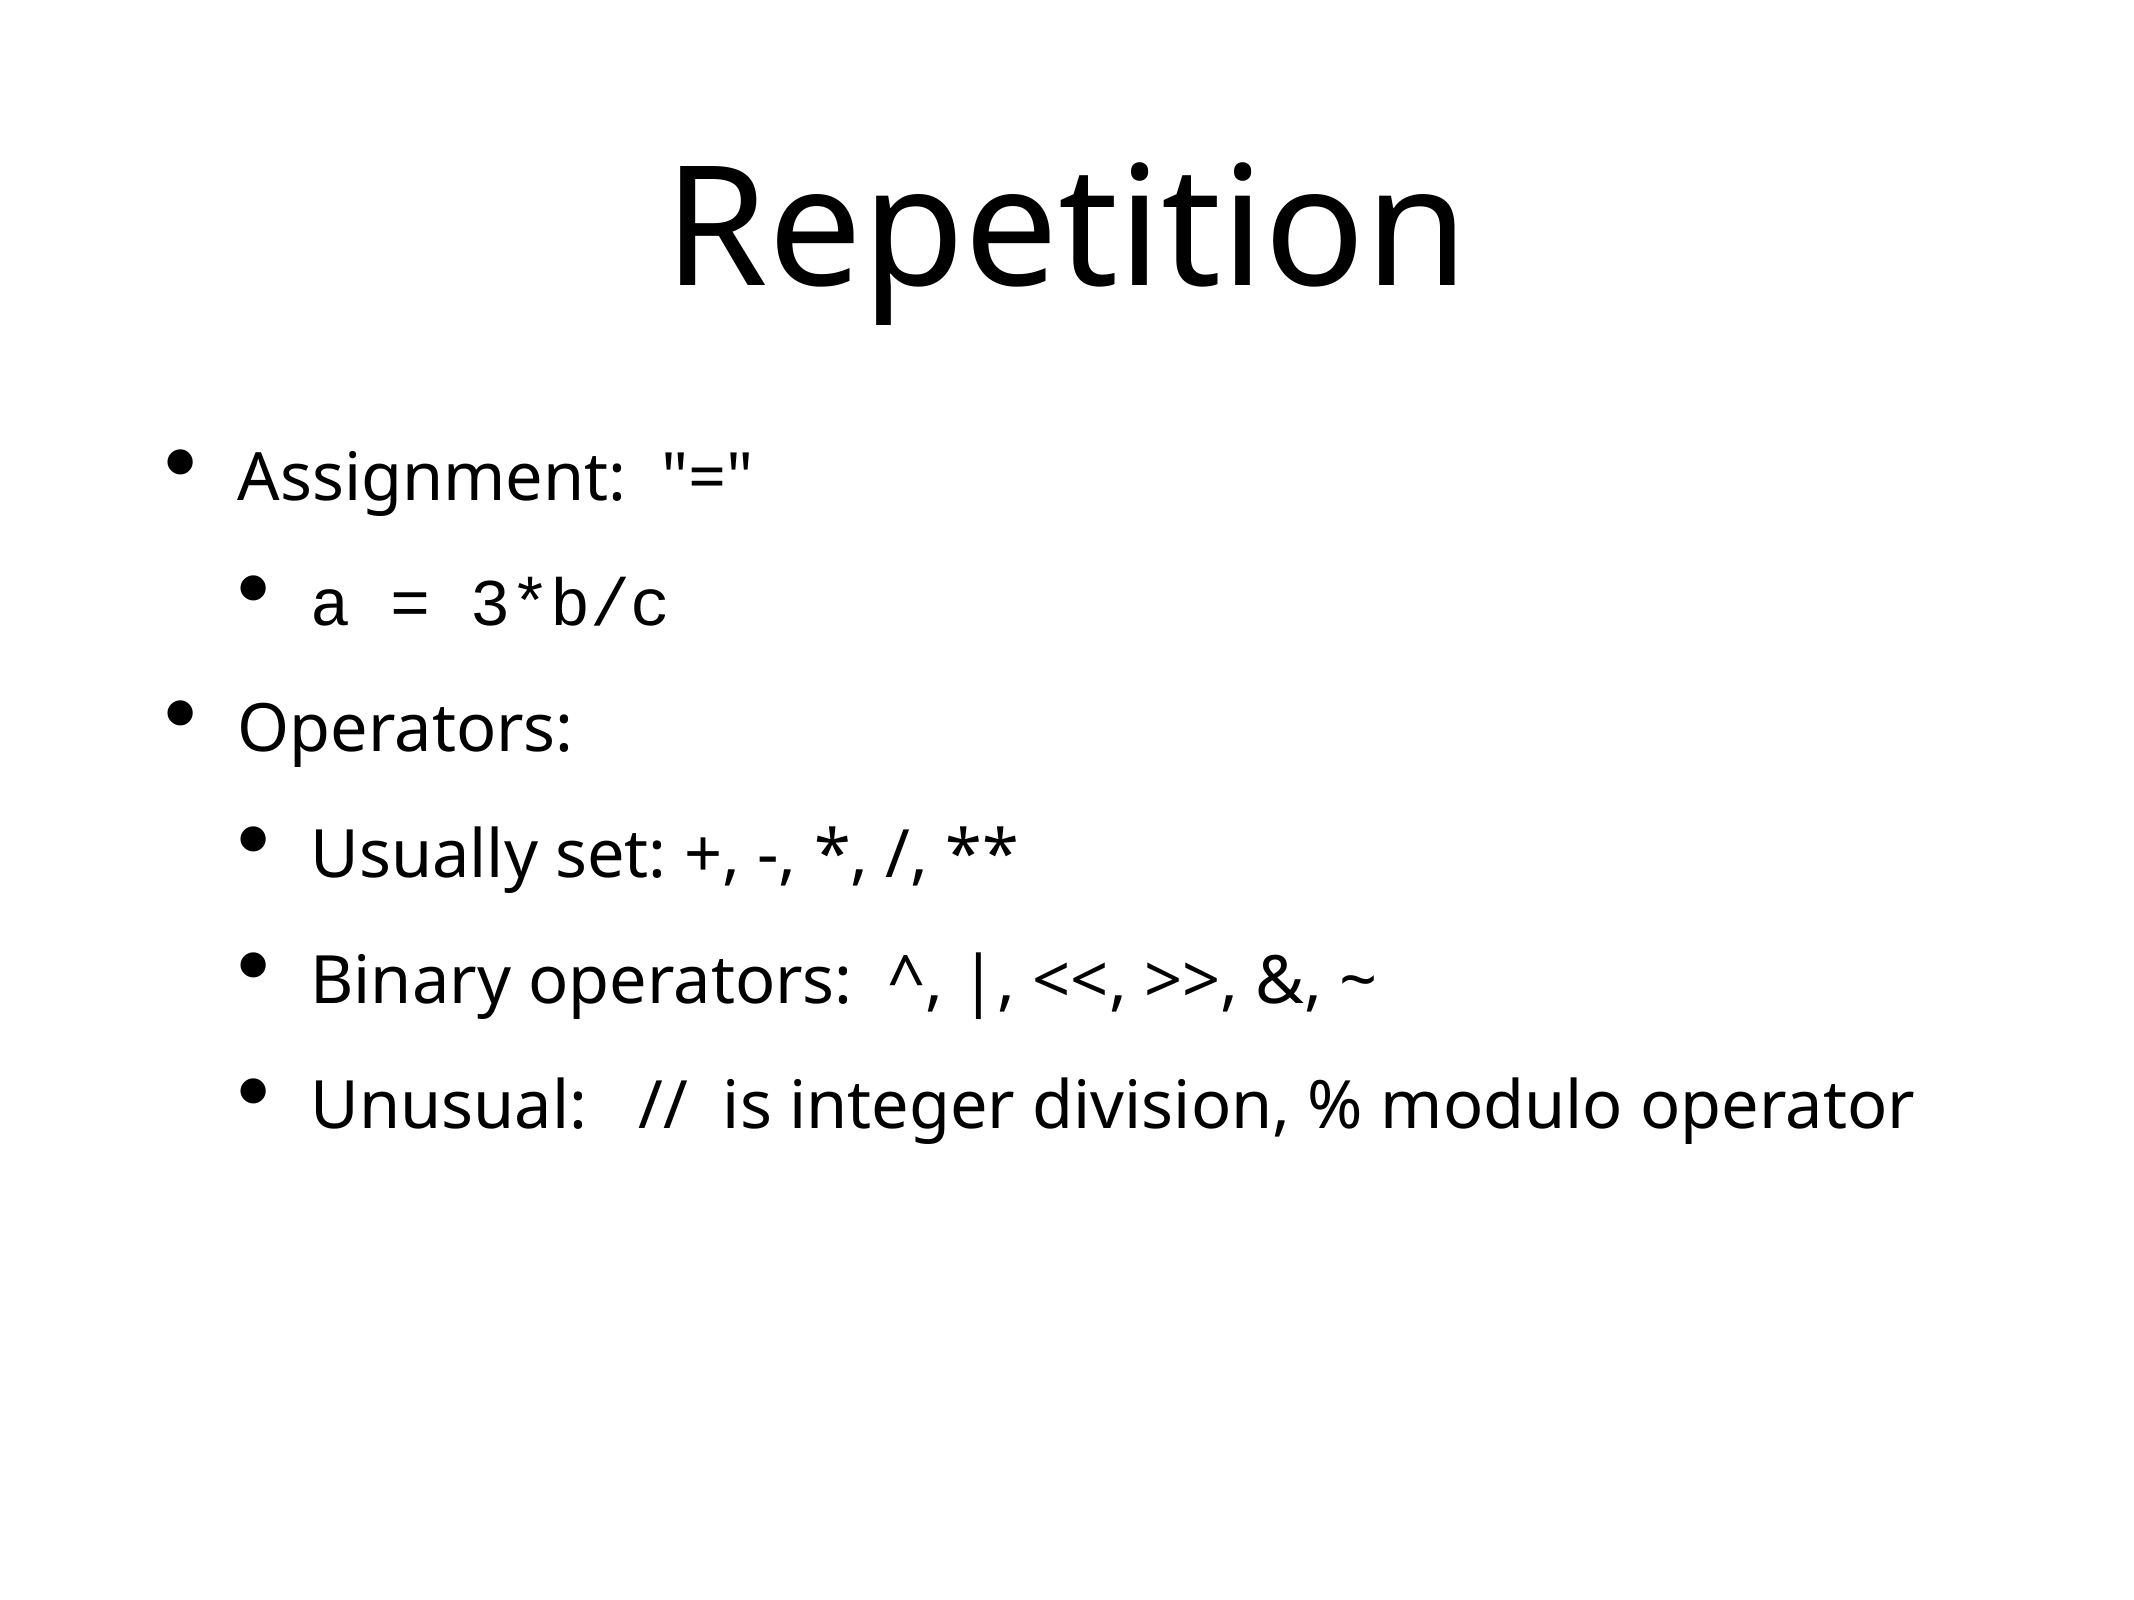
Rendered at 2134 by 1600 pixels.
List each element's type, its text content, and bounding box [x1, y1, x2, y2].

title Repetition [155, 41, 1978, 397]
list Assignment: "=" a = 3*b/c Operators: Usually set: +, -, *, /, ** Binary operators: ^, |, <<, >>, &, ~ Unusual: // is integer division, % modulo operator [155, 424, 1978, 1457]
